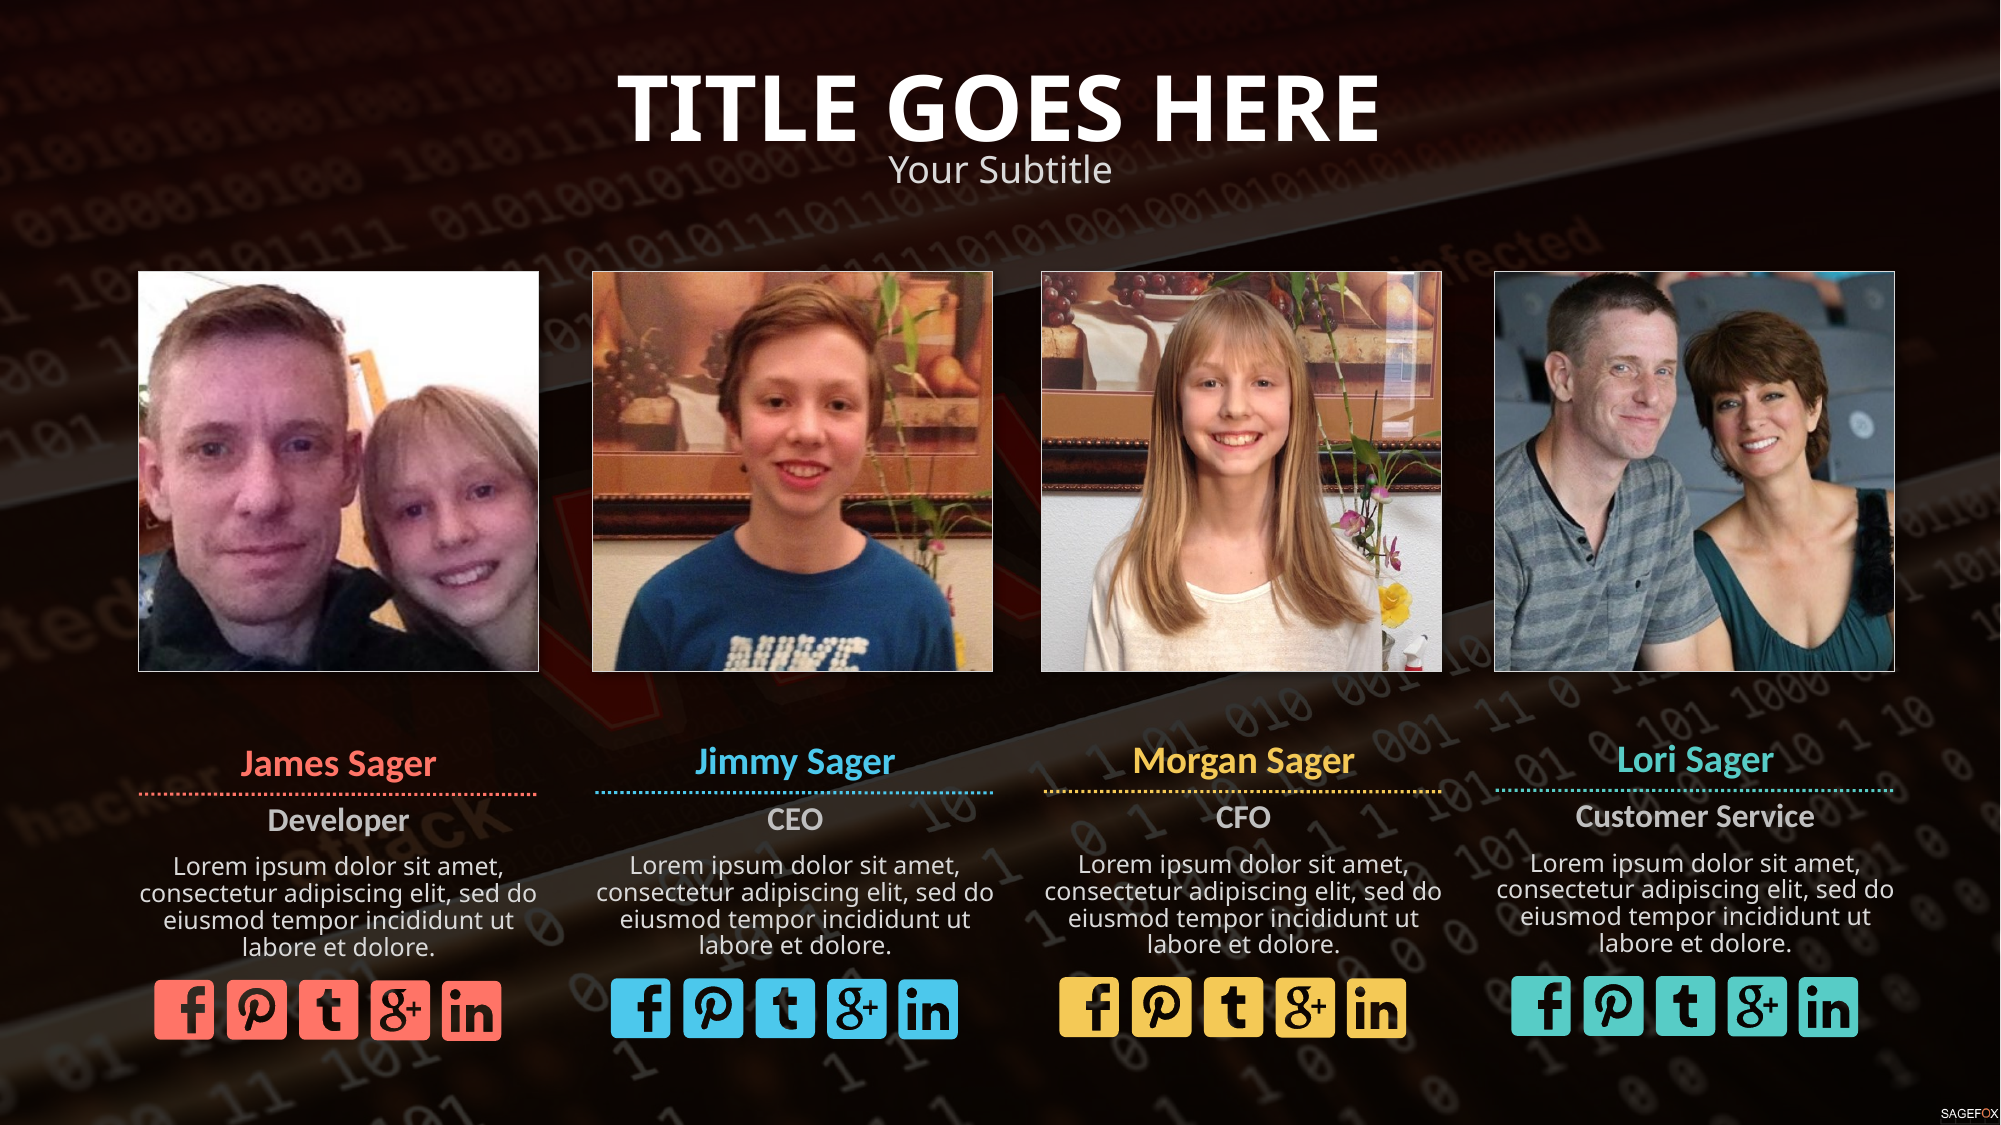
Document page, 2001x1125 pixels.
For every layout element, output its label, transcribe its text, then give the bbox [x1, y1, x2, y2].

text_box Lorem ipsum dolor sit amet, consectetur adipiscing elit, sed do eiusmod tempor incididunt ut labore et dolore. [138, 854, 539, 968]
text_box Developer [163, 799, 514, 842]
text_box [610, 978, 958, 1040]
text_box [1511, 976, 1859, 1038]
text_box [591, 270, 993, 672]
text_box Morgan Sager [1068, 739, 1419, 782]
picture [0, 0, 2001, 1125]
text_box Lorem ipsum dolor sit amet, consectetur adipiscing elit, sed do eiusmod tempor incididunt ut labore et dolore. [595, 852, 996, 966]
text_box Jimmy Sager [620, 740, 971, 784]
text_box [1040, 270, 1442, 672]
text_box James Sager [163, 742, 514, 785]
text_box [154, 979, 502, 1041]
text_box CEO [620, 798, 971, 841]
text_box Lorem ipsum dolor sit amet, consectetur adipiscing elit, sed do eiusmod tempor incididunt ut labore et dolore. [1495, 850, 1896, 964]
text_box [1494, 271, 1896, 673]
text_box Lori Sager [1520, 738, 1871, 781]
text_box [1059, 977, 1407, 1039]
text_box Lorem ipsum dolor sit amet, consectetur adipiscing elit, sed do eiusmod tempor incididunt ut labore et dolore. [1043, 851, 1444, 965]
text_box Customer Service [1520, 796, 1871, 839]
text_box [548, 42, 1452, 199]
text_box [138, 270, 540, 672]
text_box CFO [1068, 797, 1419, 840]
